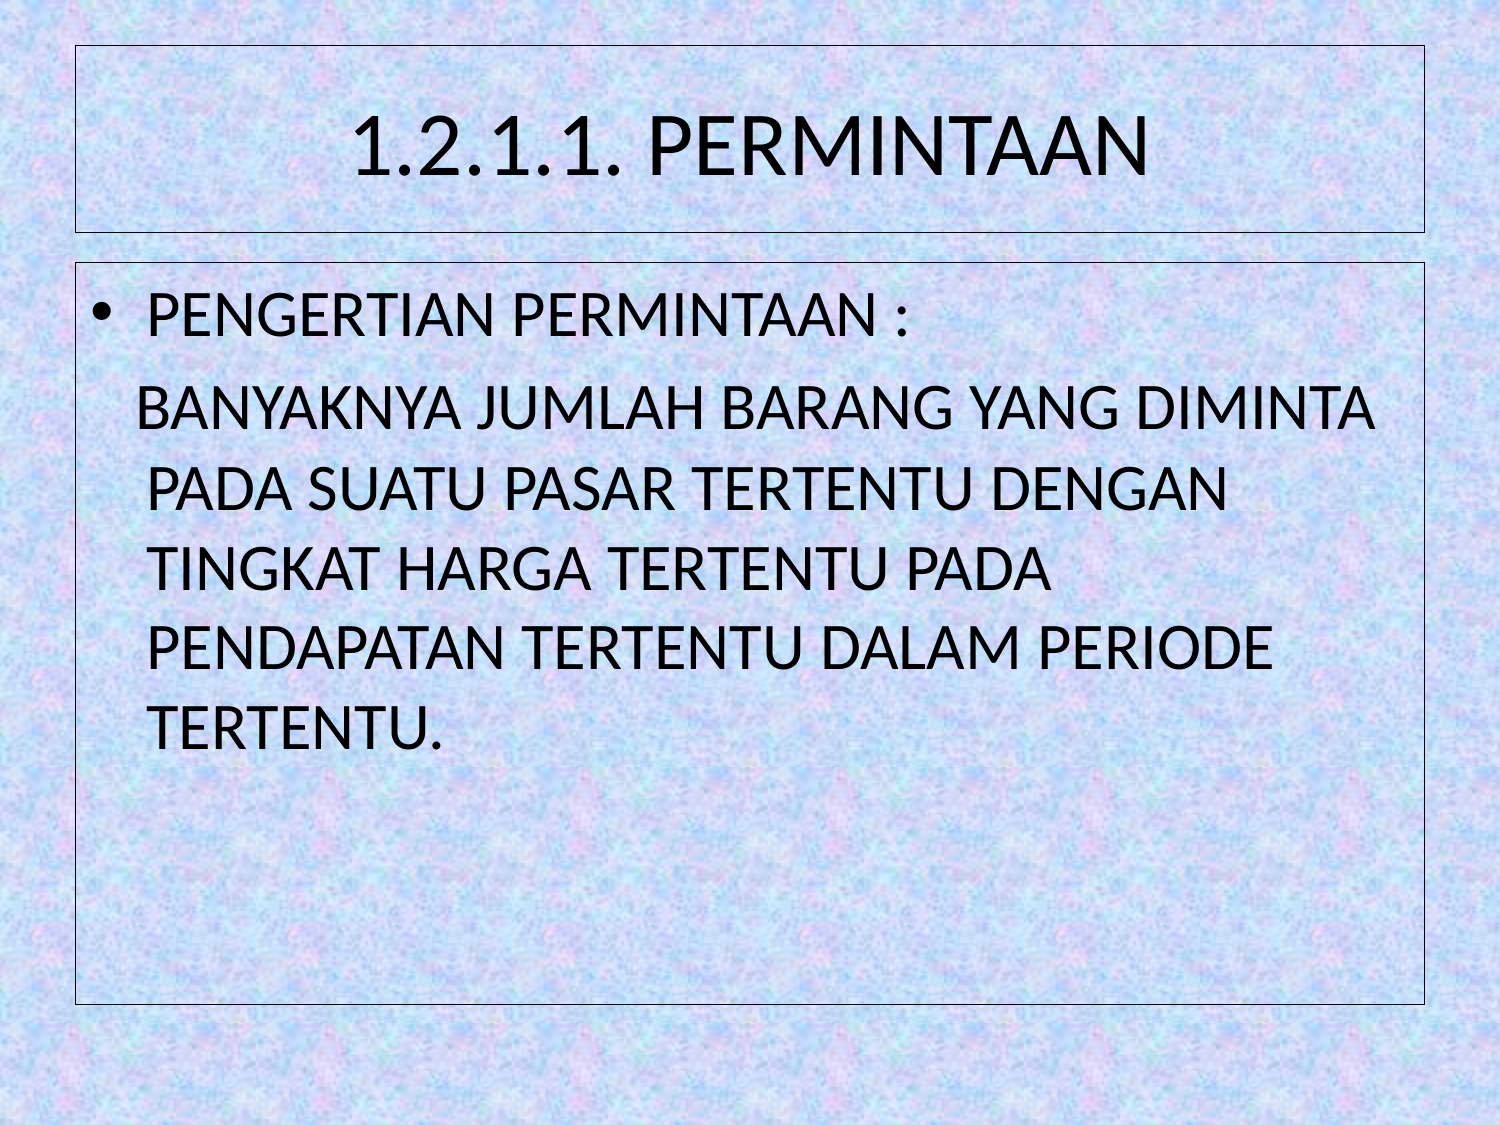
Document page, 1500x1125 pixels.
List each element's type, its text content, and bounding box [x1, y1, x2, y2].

picture [0, 0, 1500, 1125]
title 1.2.1.1. PERMINTAAN [75, 45, 1425, 233]
list PENGERTIAN PERMINTAAN : BANYAKNYA JUMLAH BARANG YANG DIMINTA PADA SUATU PASAR TERTENTU DENGAN TINGKAT HARGA TERTENTU PADA PENDAPATAN TERTENTU DALAM PERIODE TERTENTU. [75, 262, 1425, 1005]
